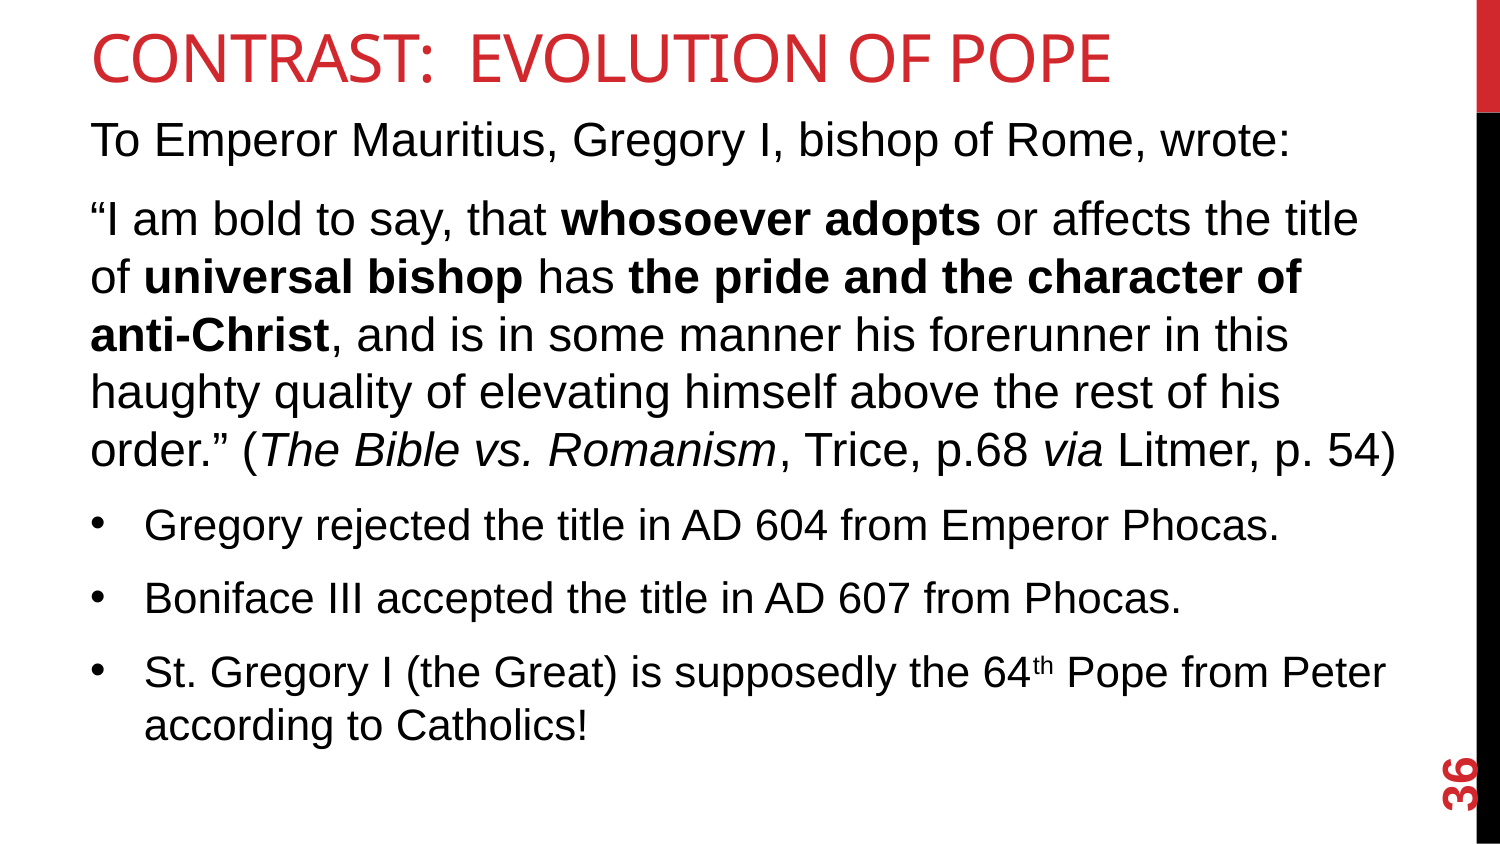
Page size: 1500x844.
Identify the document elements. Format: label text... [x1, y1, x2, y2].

list To Emperor Mauritius, Gregory I, bishop of Rome, wrote: “I am bold to say, that whosoever adopts or affects the title of universal bishop has the pride and the character of anti-Christ, and is in some manner his forerunner in this haughty quality of elevating himself above the rest of his order.” (The Bible vs. Romanism, Trice, p.68 via Litmer, p. 54) Gregory rejected the title in AD 604 from Emperor Phocas. Boniface III accepted the title in AD 607 from Phocas. St. Gregory I (the Great) is supposedly the 64th Pope from Peter according to Catholics! [75, 101, 1425, 811]
slide_number 36 [1427, 665, 1488, 828]
title Contrast: Evolution of Pope [75, 11, 1425, 101]
